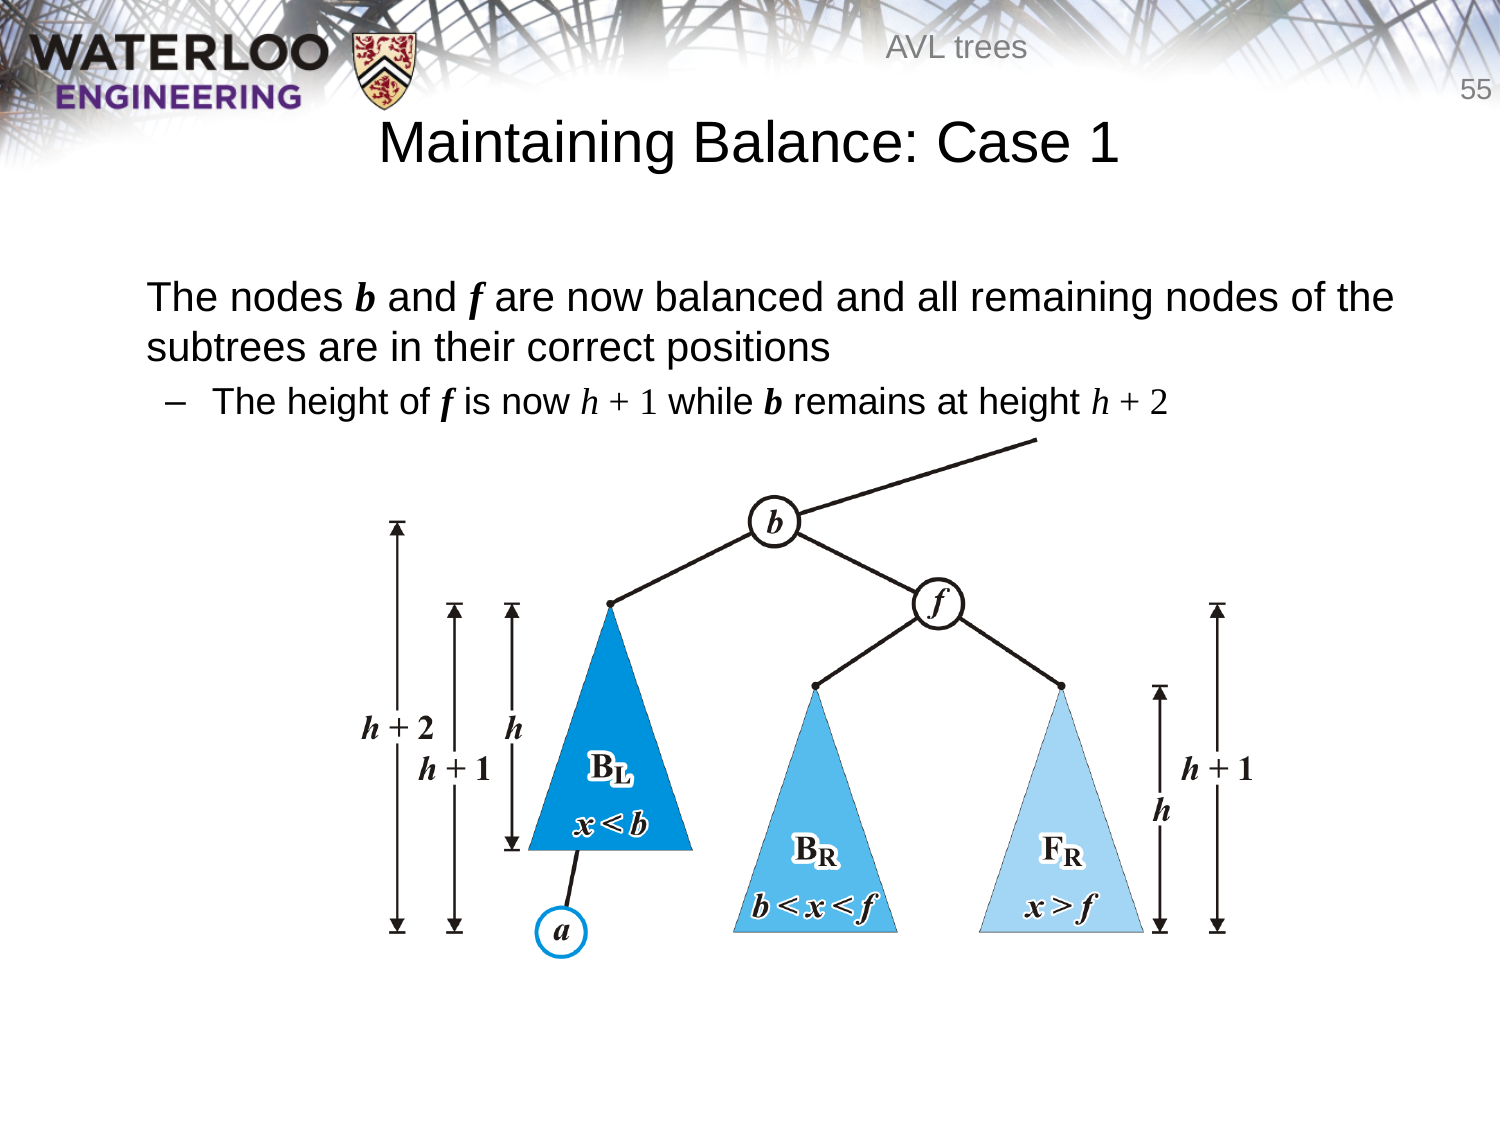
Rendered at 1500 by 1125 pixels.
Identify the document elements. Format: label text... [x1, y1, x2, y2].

list The nodes b and f are now balanced and all remaining nodes of the subtrees are in their correct positions The height of f is now h + 1 while b remains at height h + 2 [74, 262, 1426, 1006]
picture [0, 0, 1500, 1125]
title Maintaining Balance: Case 1 [74, 44, 1426, 233]
